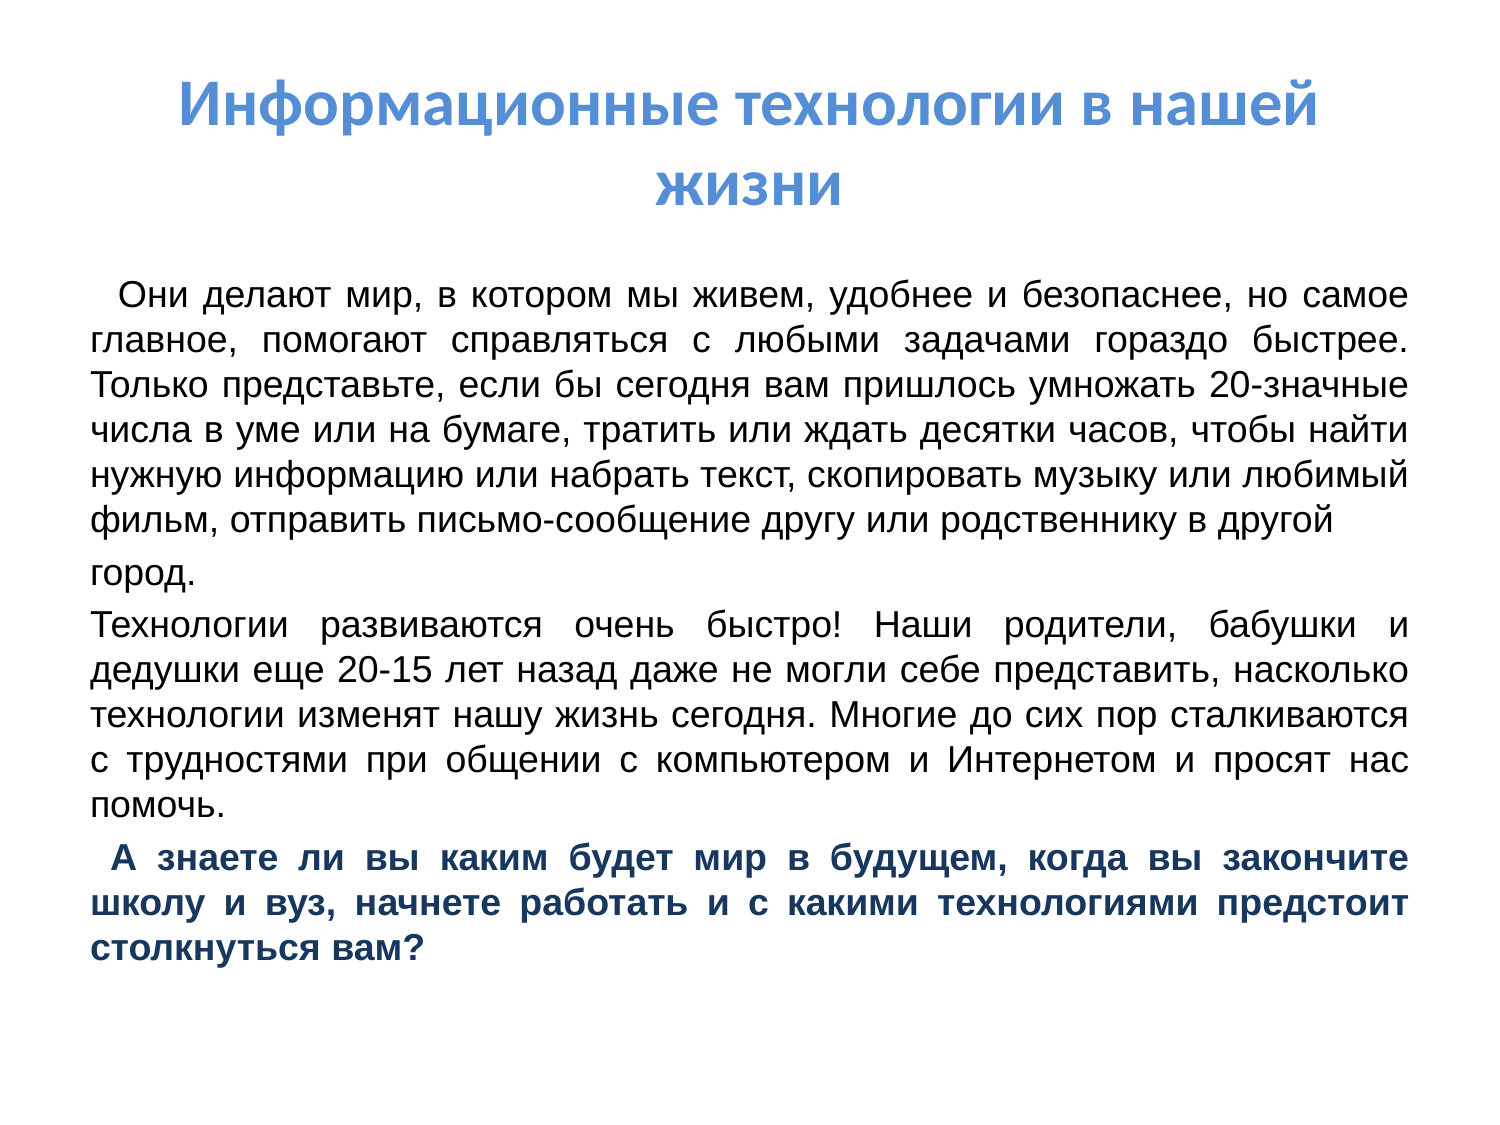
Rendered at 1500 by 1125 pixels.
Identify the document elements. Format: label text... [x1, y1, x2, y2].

list Они делают мир, в котором мы живем, удобнее и безопаснее, но самое главное, помогают справляться с любыми задачами гораздо быстрее. Только представьте, если бы сегодня вам пришлось умножать 20-значные числа в уме или на бумаге, тратить или ждать десятки часов, чтобы найти нужную информацию или набрать текст, скопировать музыку или любимый фильм, отправить письмо-сообщение другу или родственнику в другой город. Технологии развиваются очень быстро! Наши родители, бабушки и дедушки еще 20-15 лет назад даже не могли себе представить, насколько технологии изменят нашу жизнь сегодня. Многие до сих пор сталкиваются с трудностями при общении с компьютером и Интернетом и просят нас помочь. А знаете ли вы каким будет мир в будущем, когда вы закончите школу и вуз, начнете работать и с какими технологиями предстоит столкнуться вам? [75, 262, 1425, 1005]
title Информационные технологии в нашей жизни [75, 45, 1425, 233]
